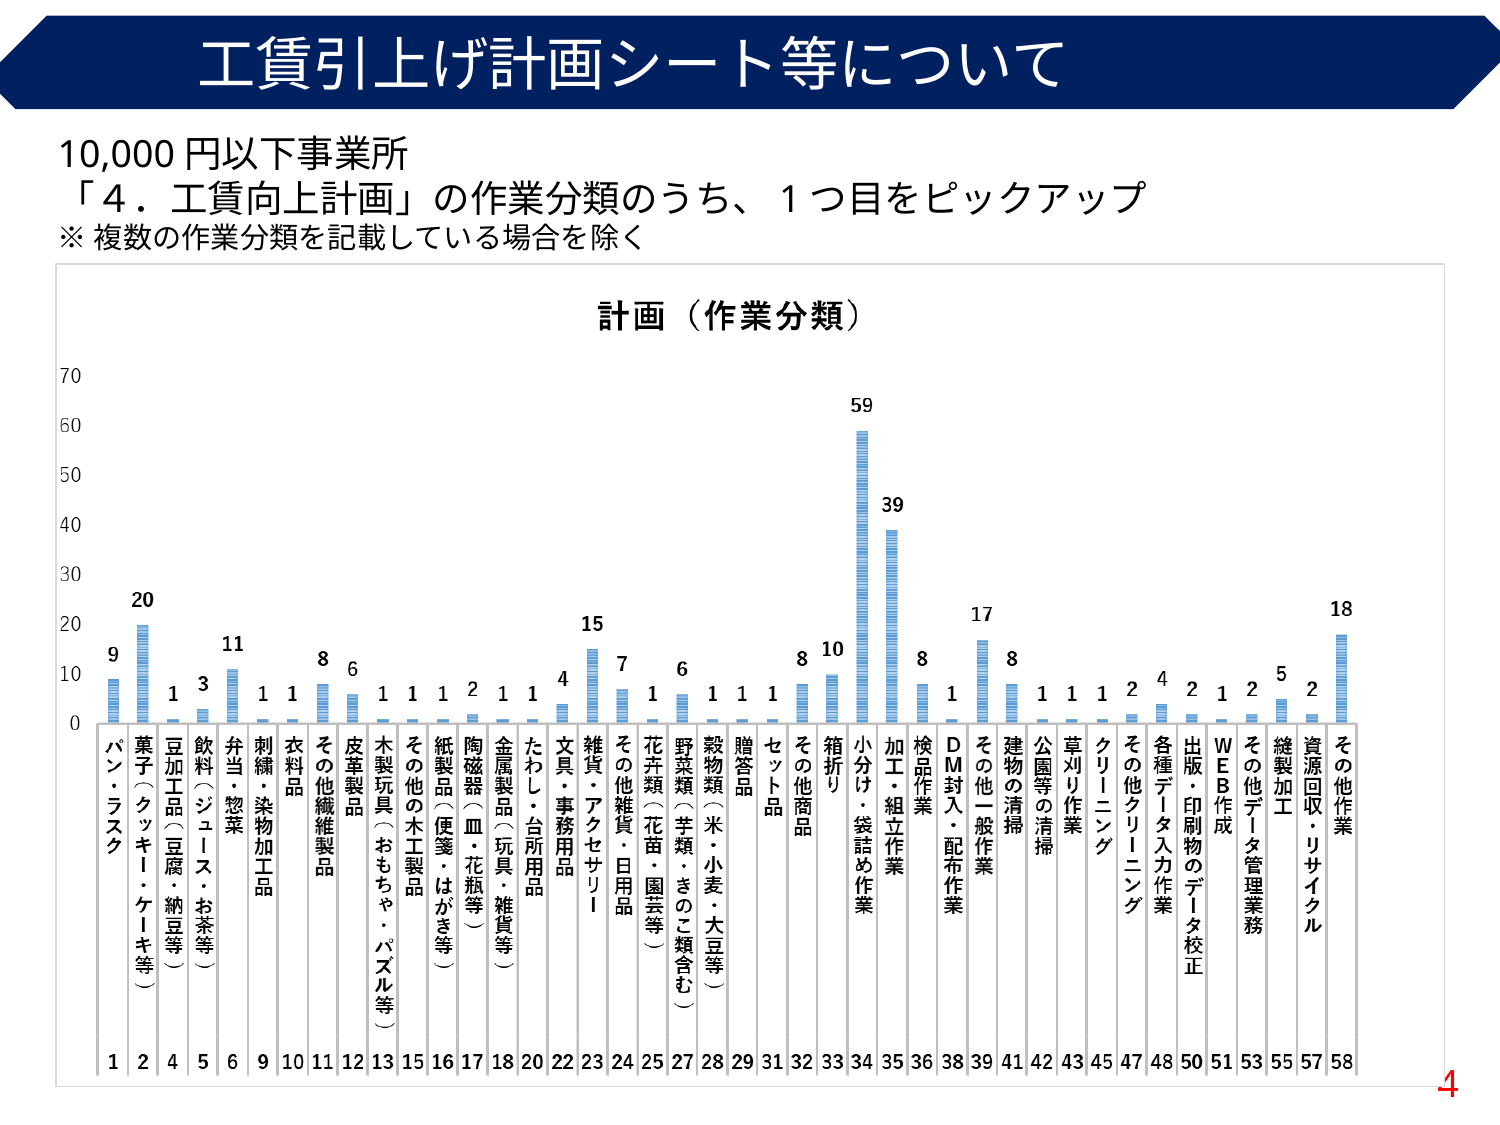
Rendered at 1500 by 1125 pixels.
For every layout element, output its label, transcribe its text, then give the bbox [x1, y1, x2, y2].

slide_number 4 [1136, 1055, 1474, 1116]
text_box 10,000円以下事業所 「４．工賃向上計画」の作業分類のうち、1つ目をピックアップ ※複数の作業分類を記載している場合を除く [42, 122, 1405, 262]
text_box 工賃引上げ計画シート等について [0, 14, 1500, 111]
picture [55, 263, 1445, 1087]
